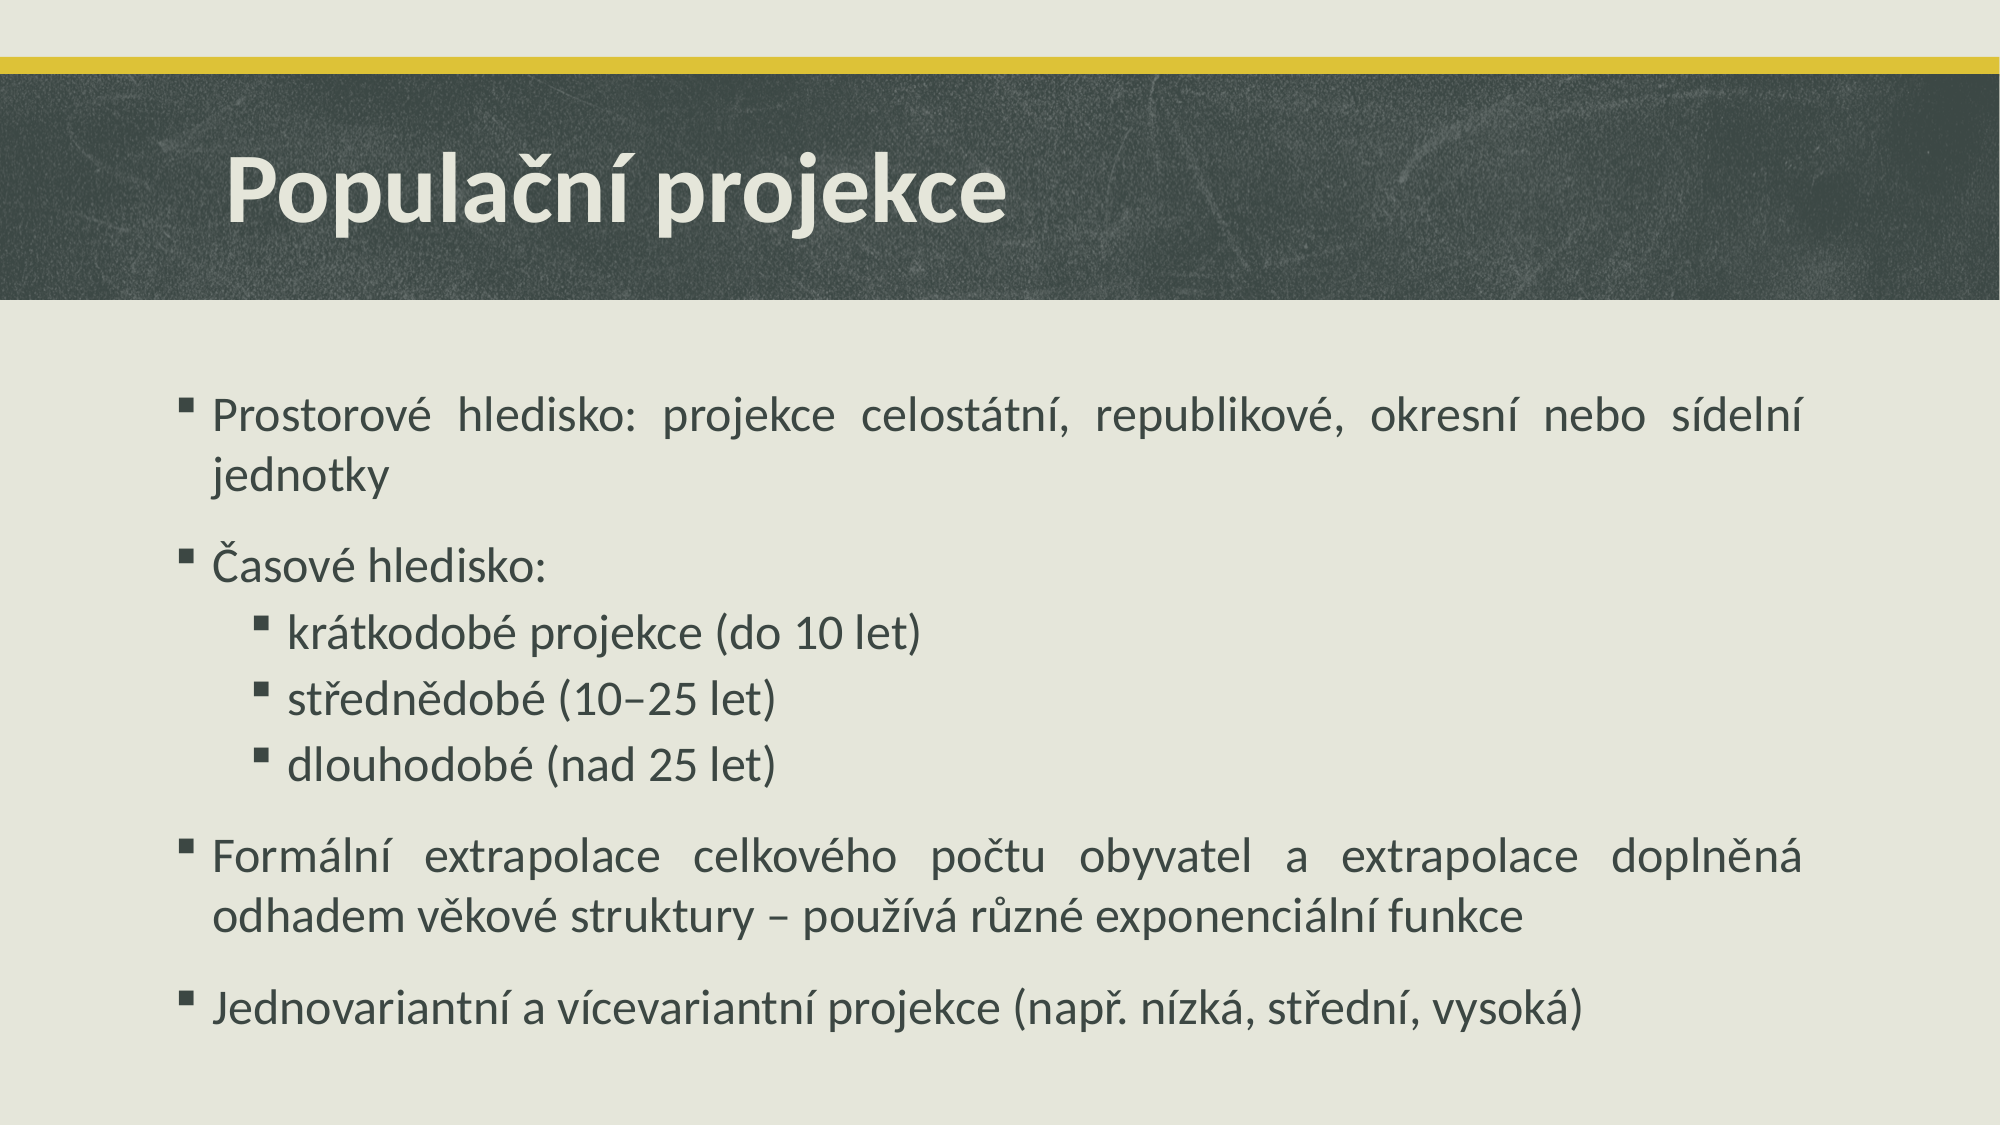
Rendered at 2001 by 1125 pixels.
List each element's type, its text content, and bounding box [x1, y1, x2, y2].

title Populační projekce [210, 76, 1790, 300]
picture [0, 74, 2000, 300]
list Prostorové hledisko: projekce celostátní, republikové, okresní nebo sídelní jednotky Časové hledisko: krátkodobé projekce (do 10 let) střednědobé (10–25 let) dlouhodobé (nad 25 let) Formální extrapolace celkového počtu obyvatel a extrapolace doplněná odhadem věkové struktury – používá různé exponenciální funkce Jednovariantní a vícevariantní projekce (např. nízká, střední, vysoká) [159, 374, 1819, 1086]
